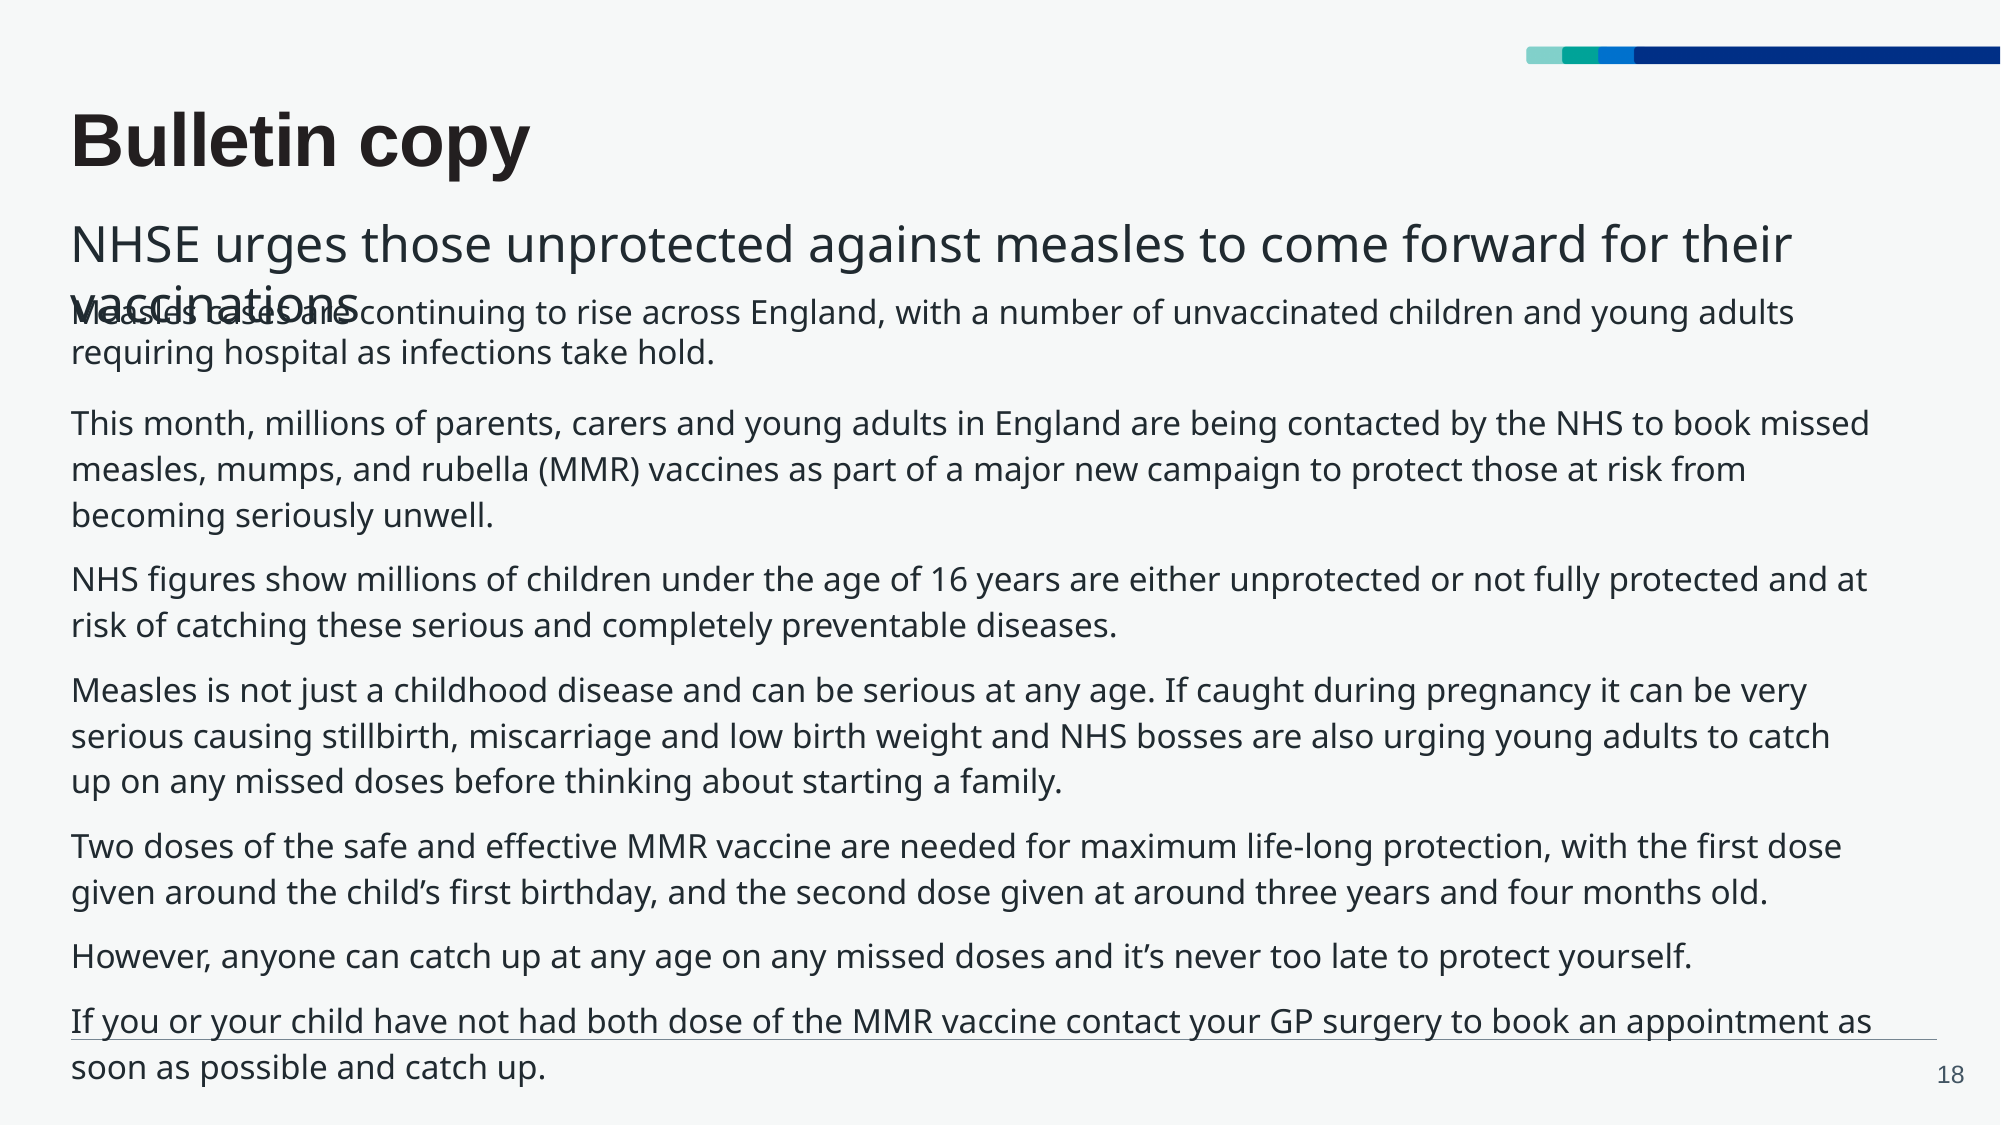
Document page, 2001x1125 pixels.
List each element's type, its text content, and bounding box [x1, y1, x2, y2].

text_box NHSE urges those unprotected against measles to come forward for their vaccinations [70, 212, 1878, 308]
list Measles cases are continuing to rise across England, with a number of unvaccinated children and young adults requiring hospital as infections take hold. This month, millions of parents, carers and young adults in England are being contacted by the NHS to book missed measles, mumps, and rubella (MMR) vaccines as part of a major new campaign to protect those at risk from becoming seriously unwell. NHS figures show millions of children under the age of 16 years are either unprotected or not fully protected and at risk of catching these serious and completely preventable diseases. Measles is not just a childhood disease and can be serious at any age. If caught during pregnancy it can be very serious causing stillbirth, miscarriage and low birth weight and NHS bosses are also urging young adults to catch up on any missed doses before thinking about starting a family. Two doses of the safe and effective MMR vaccine are needed for maximum life-long protection, with the first dose given around the child’s first birthday, and the second dose given at around three years and four months old. However, anyone can catch up at any age on any missed doses and it’s never too late to protect yourself. If you or your child have not had both dose of the MMR vaccine contact your GP surgery to book an appointment as soon as possible and catch up. [70, 308, 1878, 387]
picture [1513, 41, 2001, 71]
title Bulletin copy [70, 70, 1942, 213]
